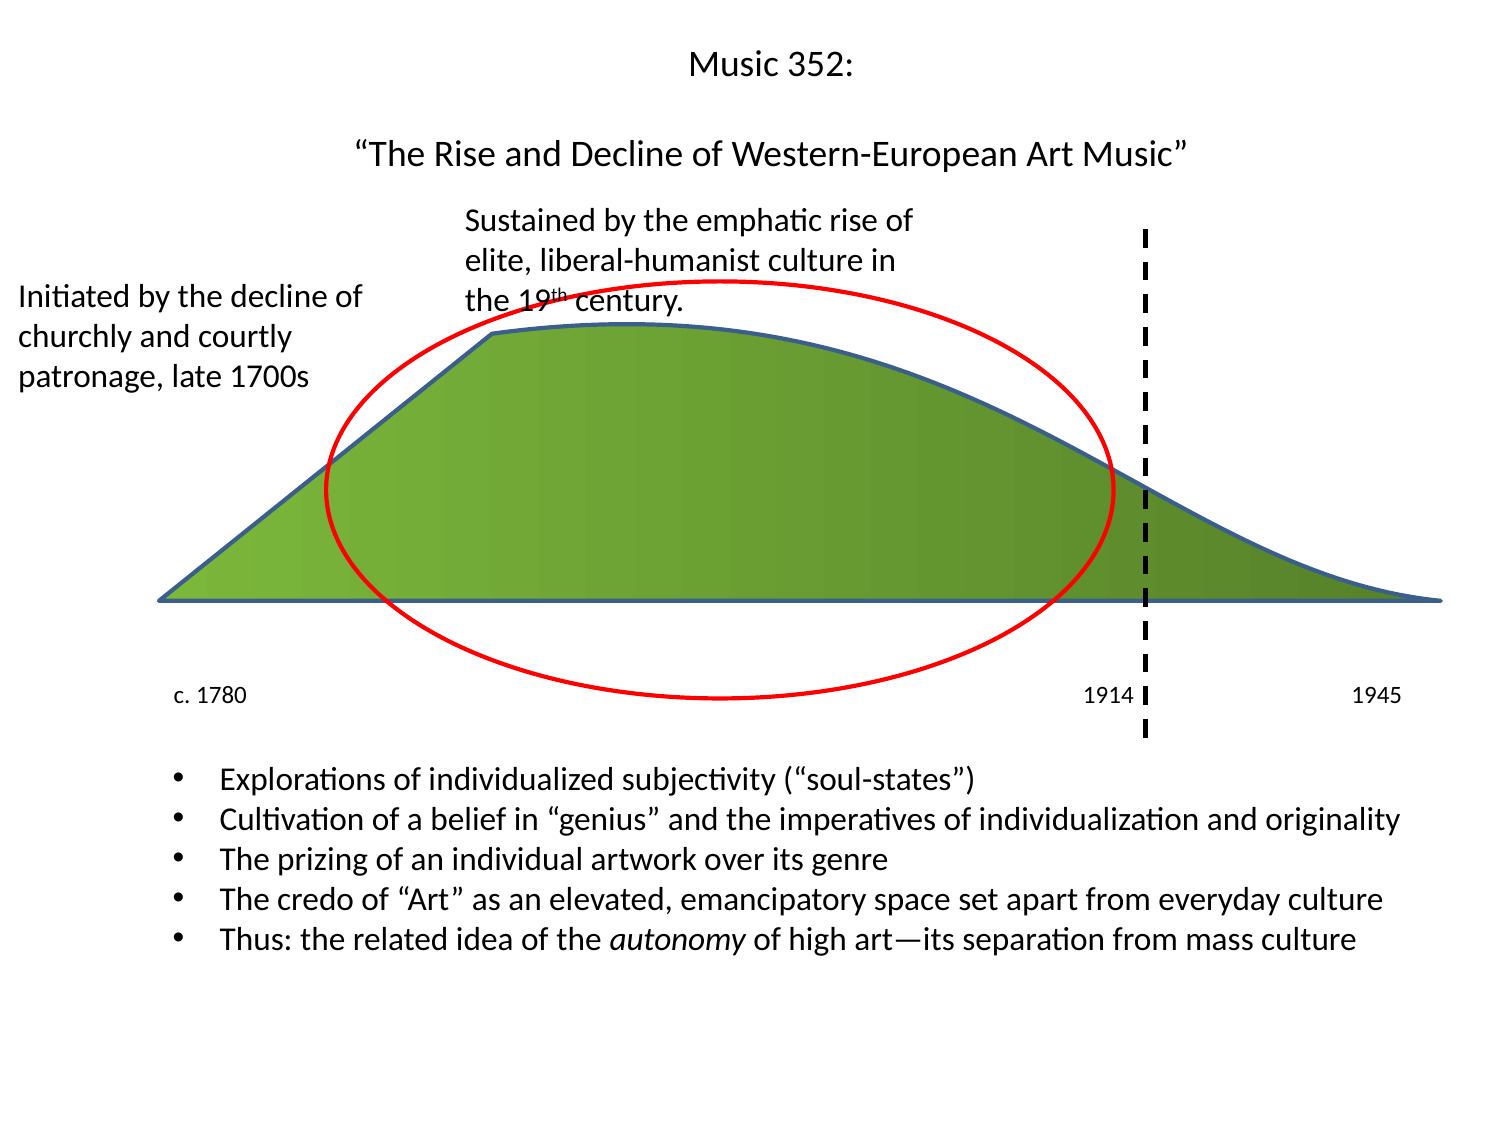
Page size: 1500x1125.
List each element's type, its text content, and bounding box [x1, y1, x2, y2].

text_box Music 352: “The Rise and Decline of Western-European Art Music” [236, 31, 1307, 182]
text_box [156, 463, 384, 603]
text_box [324, 318, 1116, 701]
text_box Explorations of individualized subjectivity (“soul-states”) Cultivation of a belief in “genius” and the imperatives of individualization and originality The prizing of an individual artwork over its genre The credo of “Art” as an elevated, emancipatory space set apart from everyday culture Thus: the related idea of the autonomy of high art—its separation from mass culture [157, 750, 1421, 965]
text_box Sustained by the emphatic rise of elite, liberal-humanist culture in the 19th century. [450, 191, 950, 326]
text_box c. 1780 1914 1945 [158, 671, 1141, 716]
text_box [1149, 487, 1443, 603]
text_box [1056, 467, 1141, 603]
text_box c. 1780 1914 1945 [1149, 671, 1441, 716]
text_box Initiated by the decline of churchly and courtly patronage, late 1700s [3, 266, 379, 402]
